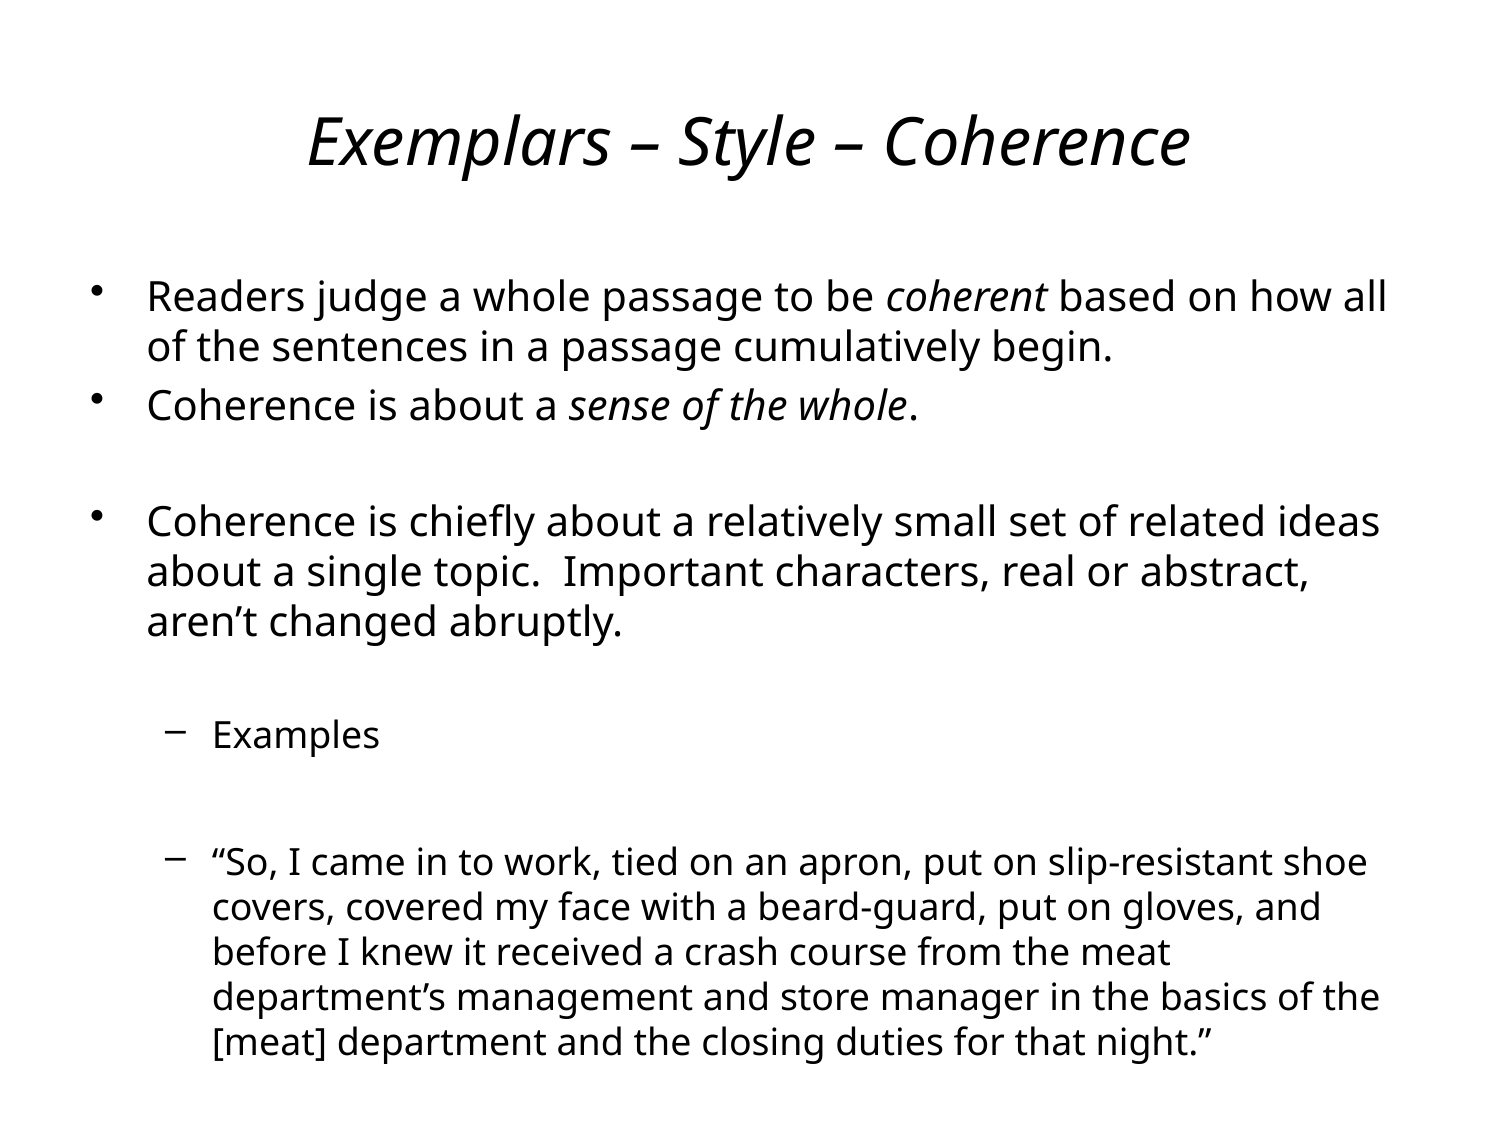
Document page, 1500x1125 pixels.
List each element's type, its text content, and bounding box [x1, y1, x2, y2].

list Readers judge a whole passage to be coherent based on how all of the sentences in a passage cumulatively begin. Coherence is about a sense of the whole. Coherence is chiefly about a relatively small set of related ideas about a single topic. Important characters, real or abstract, aren’t changed abruptly. Examples “So, I came in to work, tied on an apron, put on slip-resistant shoe covers, covered my face with a beard-guard, put on gloves, and before I knew it received a crash course from the meat department’s management and store manager in the basics of the [meat] department and the closing duties for that night.” [75, 262, 1425, 1005]
title Exemplars – Style – Coherence [75, 45, 1425, 233]
